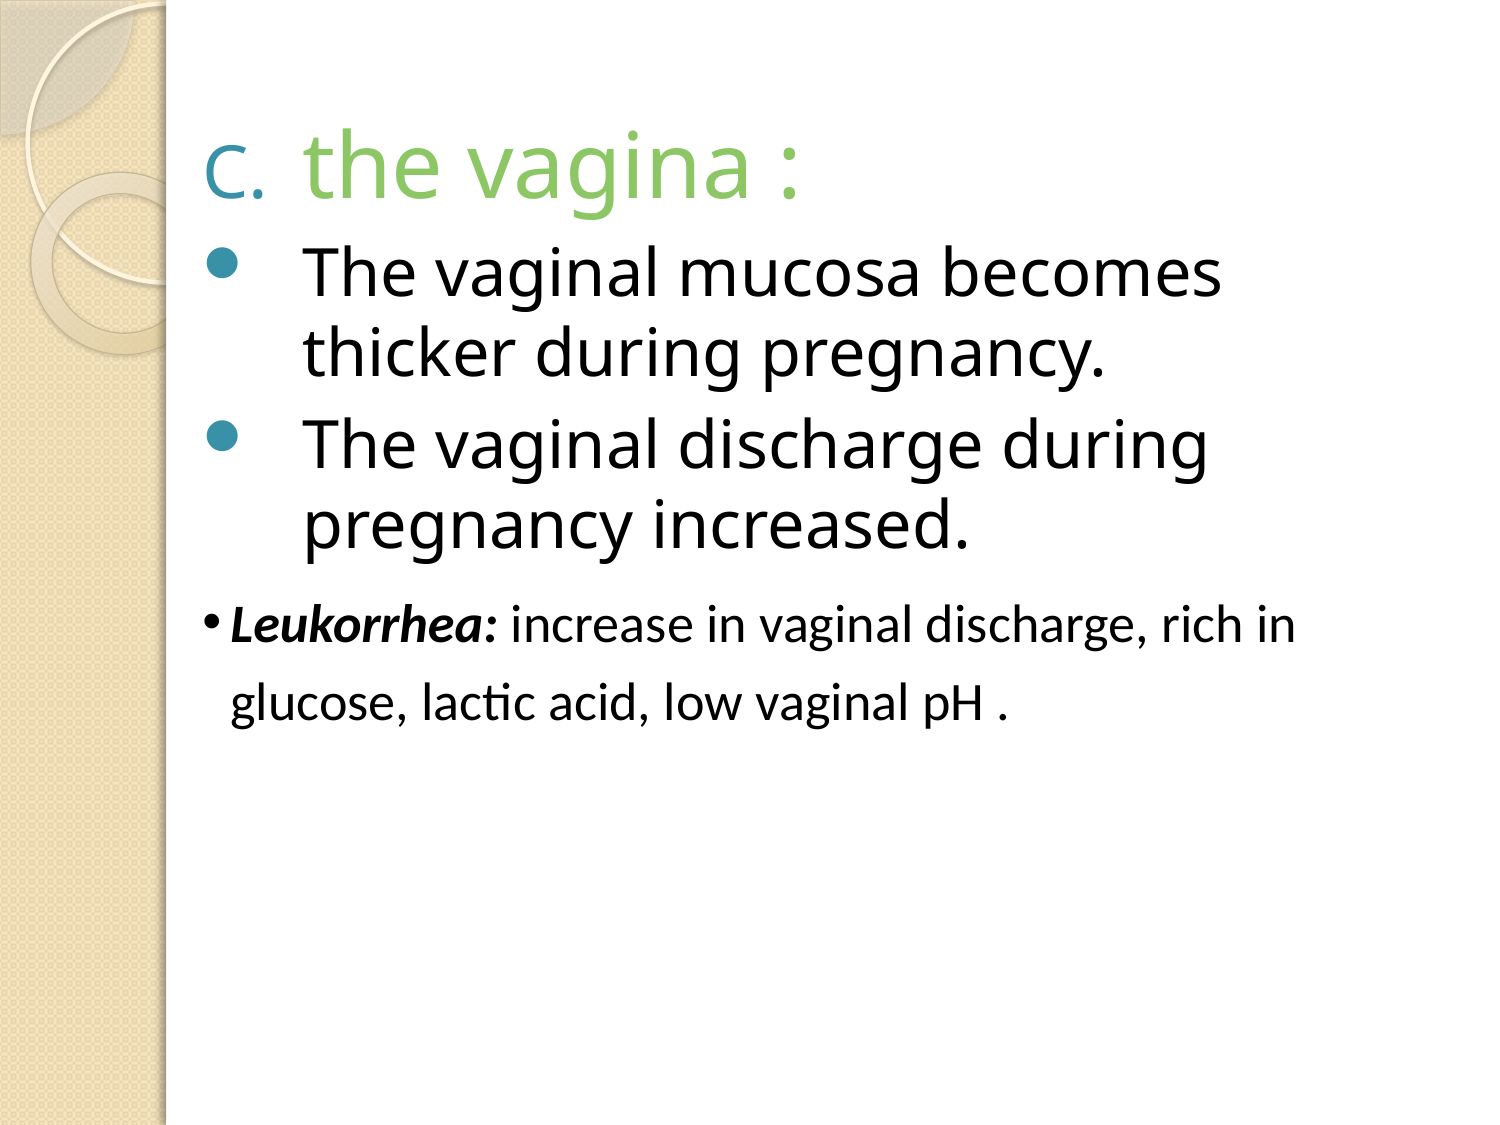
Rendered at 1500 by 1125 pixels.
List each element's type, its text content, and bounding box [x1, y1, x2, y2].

list the vagina : The vaginal mucosa becomes thicker during pregnancy. The vaginal discharge during pregnancy increased. Leukorrhea: increase in vaginal discharge, rich in glucose, lactic acid, low vaginal pH . [187, 99, 1451, 1125]
